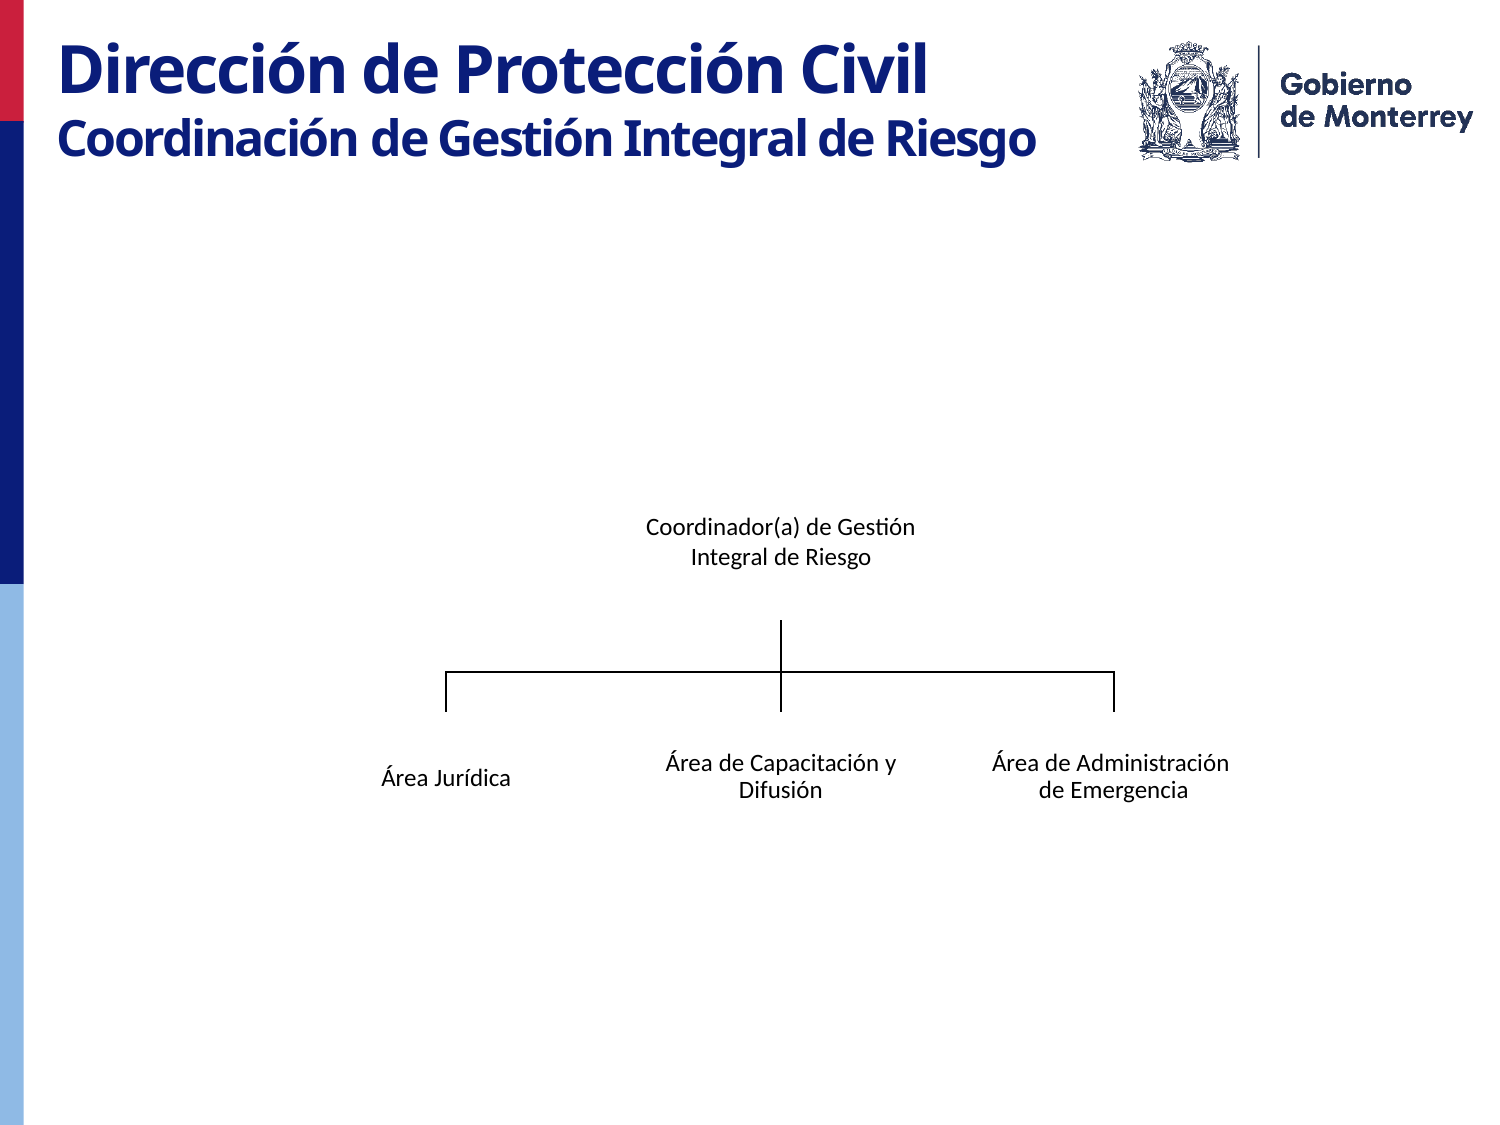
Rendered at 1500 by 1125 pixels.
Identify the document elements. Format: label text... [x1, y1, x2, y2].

text_box Dirección de Protección Civil Coordinación de Gestión Integral de Riesgo [41, 19, 1236, 174]
picture [1236, 30, 1483, 173]
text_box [316, 278, 1241, 993]
